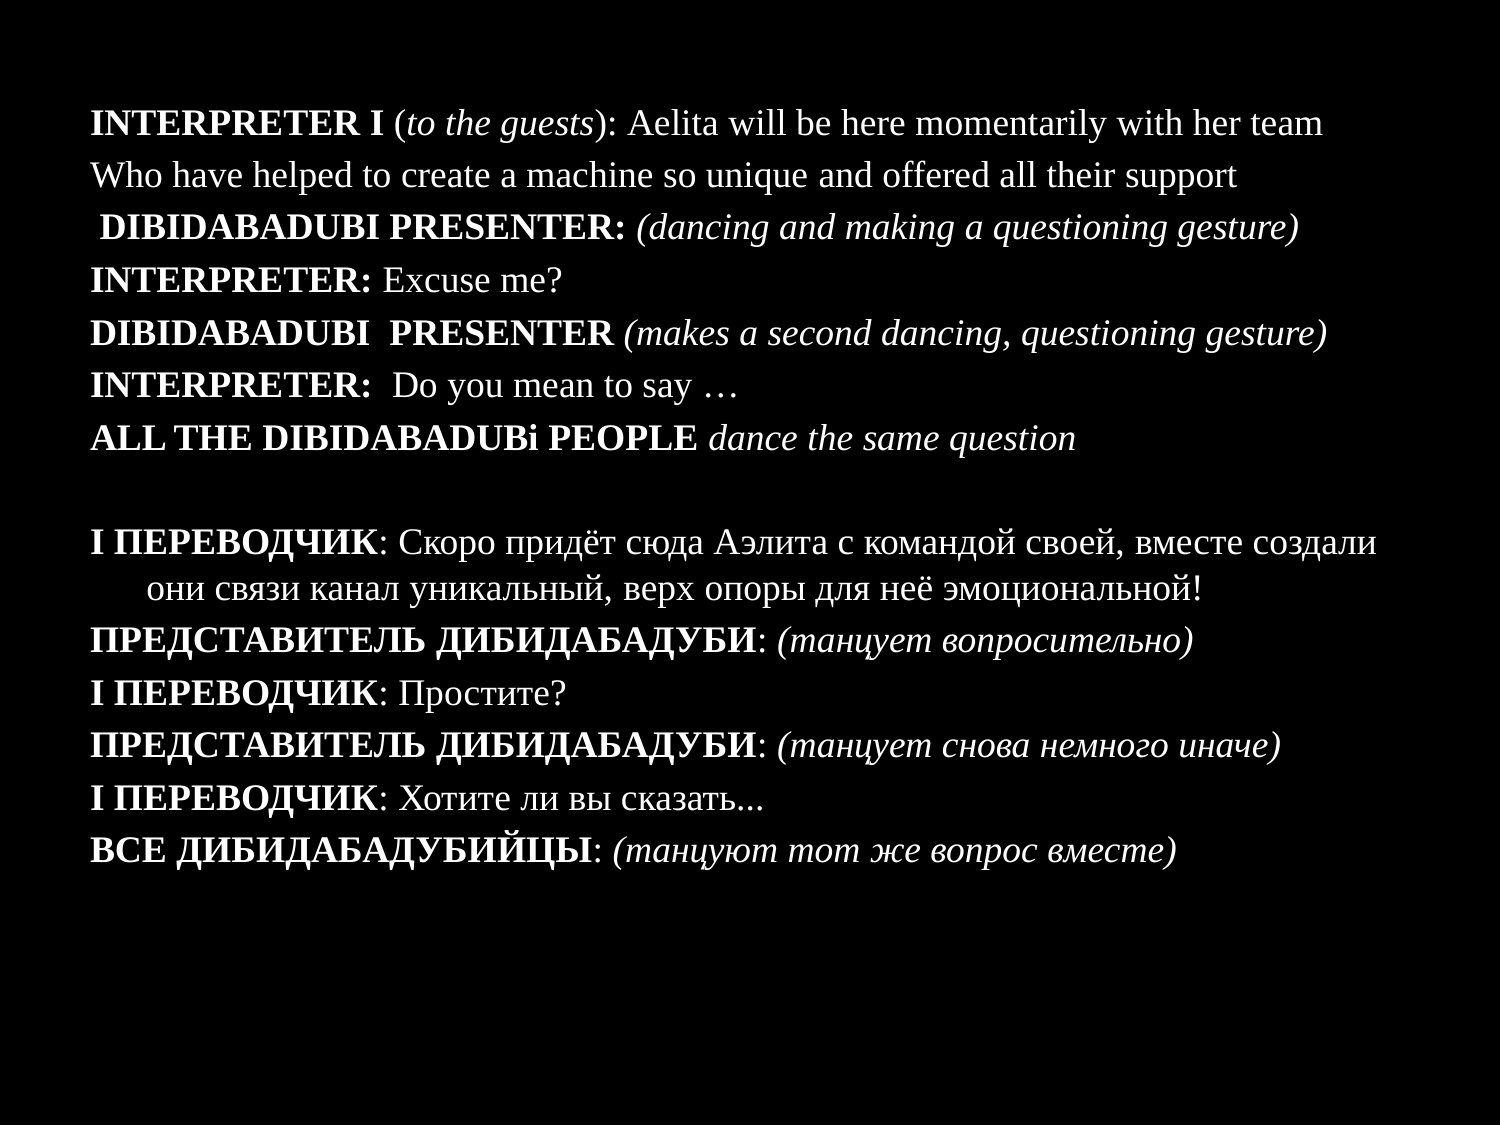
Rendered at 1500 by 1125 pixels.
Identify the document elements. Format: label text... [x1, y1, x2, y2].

list INTERPRETER I (to the guests): Aelita will be here momentarily with her team Who have helped to create a machine so unique and offered all their support DIBIDABADUBI PRESENTER: (dancing and making a questioning gesture) INTERPRETER: Excuse me? DIBIDABADUBI PRESENTER (makes a second dancing, questioning gesture) INTERPRETER: Do you mean to say … ALL THE DIBIDABADUBi PEOPLE dance the same question I ПЕРЕВОДЧИК: Скоро придёт сюда Аэлита с командой своей, вместе создали они связи канал уникальный, верх опоры для неё эмоциональной! ПРЕДСТАВИТЕЛЬ ДИБИДАБАДУБИ: (танцует вопросительно) I ПЕРЕВОДЧИК: Простите? ПРЕДСТАВИТЕЛЬ ДИБИДАБАДУБИ: (танцует снова немного иначе) I ПЕРЕВОДЧИК: Хотите ли вы сказать... ВСЕ ДИБИДАБАДУБИЙЦЫ: (танцуют тот же вопрос вместе) [75, 90, 1425, 1071]
